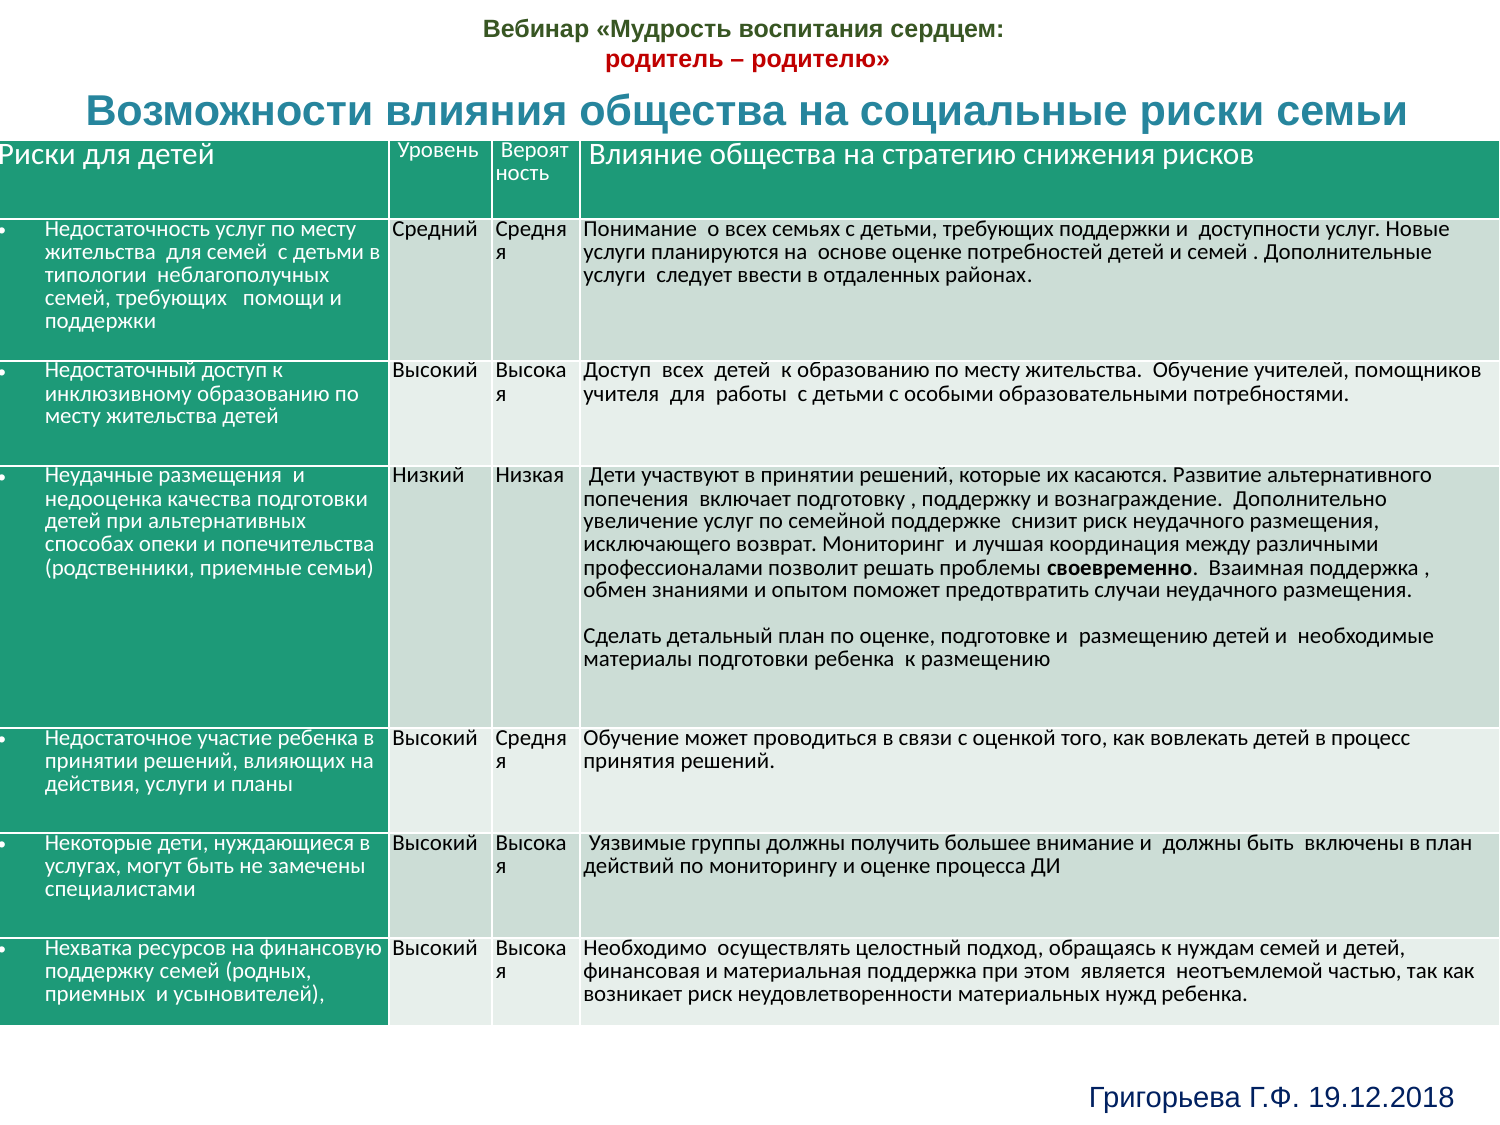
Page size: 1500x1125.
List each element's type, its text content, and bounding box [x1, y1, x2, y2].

table_cell Необходимо осуществлять целостный подход, обращаясь к нуждам семей и детей, финансовая и материальная поддержка при этом является неотъемлемой частью, так как возникает риск неудовлетворенности материальных нужд ребенка. [581, 939, 1499, 1025]
table_header Риски для детей [0, 141, 388, 218]
table_cell Недостаточный доступ к инклюзивному образованию по месту жительства детей [0, 362, 388, 465]
table_cell Уязвимые группы должны получить большее внимание и должны быть включены в план действий по мониторингу и оценке процесса ДИ [581, 834, 1499, 937]
table_cell Высокая [493, 939, 579, 1025]
text_box Вебинар «Мудрость воспитания сердцем: родитель – родителю» [26, 4, 1469, 79]
table_cell Высокий [390, 834, 491, 937]
table_header Влияние общества на стратегию снижения рисков [581, 141, 1499, 218]
table_header Уровень [390, 148, 491, 218]
text_box Возможности влияния общества на социальные риски семьи [68, 80, 1426, 148]
table_cell Понимание о всех семьях с детьми, требующих поддержки и доступности услуг. Новые услуги планируются на основе оценке потребностей детей и семей . Дополнительные услуги следует ввести в отдаленных районах. [581, 220, 1499, 360]
table_cell Неудачные размещения и недооценка качества подготовки детей при альтернативных способах опеки и попечительства (родственники, приемные семьи) [0, 467, 388, 727]
table_cell Недостаточное участие ребенка в принятии решений, влияющих на действия, услуги и планы [0, 729, 388, 832]
table_cell Некоторые дети, нуждающиеся в услугах, могут быть не замечены специалистами [0, 834, 388, 937]
table_cell Средний [390, 220, 491, 360]
table_cell Дети участвуют в принятии решений, которые их касаются. Развитие альтернативного попечения включает подготовку , поддержку и вознаграждение. Дополнительно увеличение услуг по семейной поддержке снизит риск неудачного размещения, исключающего возврат. Мониторинг и лучшая координация между различными профессионалами позволит решать проблемы своевременно. Взаимная поддержка , обмен знаниями и опытом поможет предотвратить случаи неудачного размещения. Сделать детальный план по оценке, подготовке и размещению детей и необходимые материалы подготовки ребенка к размещению [581, 467, 1499, 727]
table_cell Низкий [390, 467, 491, 727]
text_box Григорьева Г.Ф. 19.12.2018 [1058, 1070, 1486, 1121]
table_cell Высокий [390, 939, 491, 1025]
table_cell Средняя [493, 220, 579, 360]
table_header Вероятность [493, 148, 579, 218]
table_cell Высокий [390, 729, 491, 832]
table_cell Обучение может проводиться в связи с оценкой того, как вовлекать детей в процесс принятия решений. [581, 729, 1499, 832]
table_cell Высокая [493, 362, 579, 465]
table_cell Доступ всех детей к образованию по месту жительства. Обучение учителей, помощников учителя для работы с детьми с особыми образовательными потребностями. [581, 362, 1499, 465]
table_cell Высокий [390, 362, 491, 465]
table_cell Нехватка ресурсов на финансовую поддержку семей (родных, приемных и усыновителей), [0, 939, 388, 1025]
table_cell Средняя [493, 729, 579, 832]
table_cell Высокая [493, 834, 579, 937]
table_cell Недостаточность услуг по месту жительства для семей с детьми в типологии неблагополучных семей, требующих помощи и поддержки [0, 220, 388, 360]
table_cell Низкая [493, 467, 579, 727]
